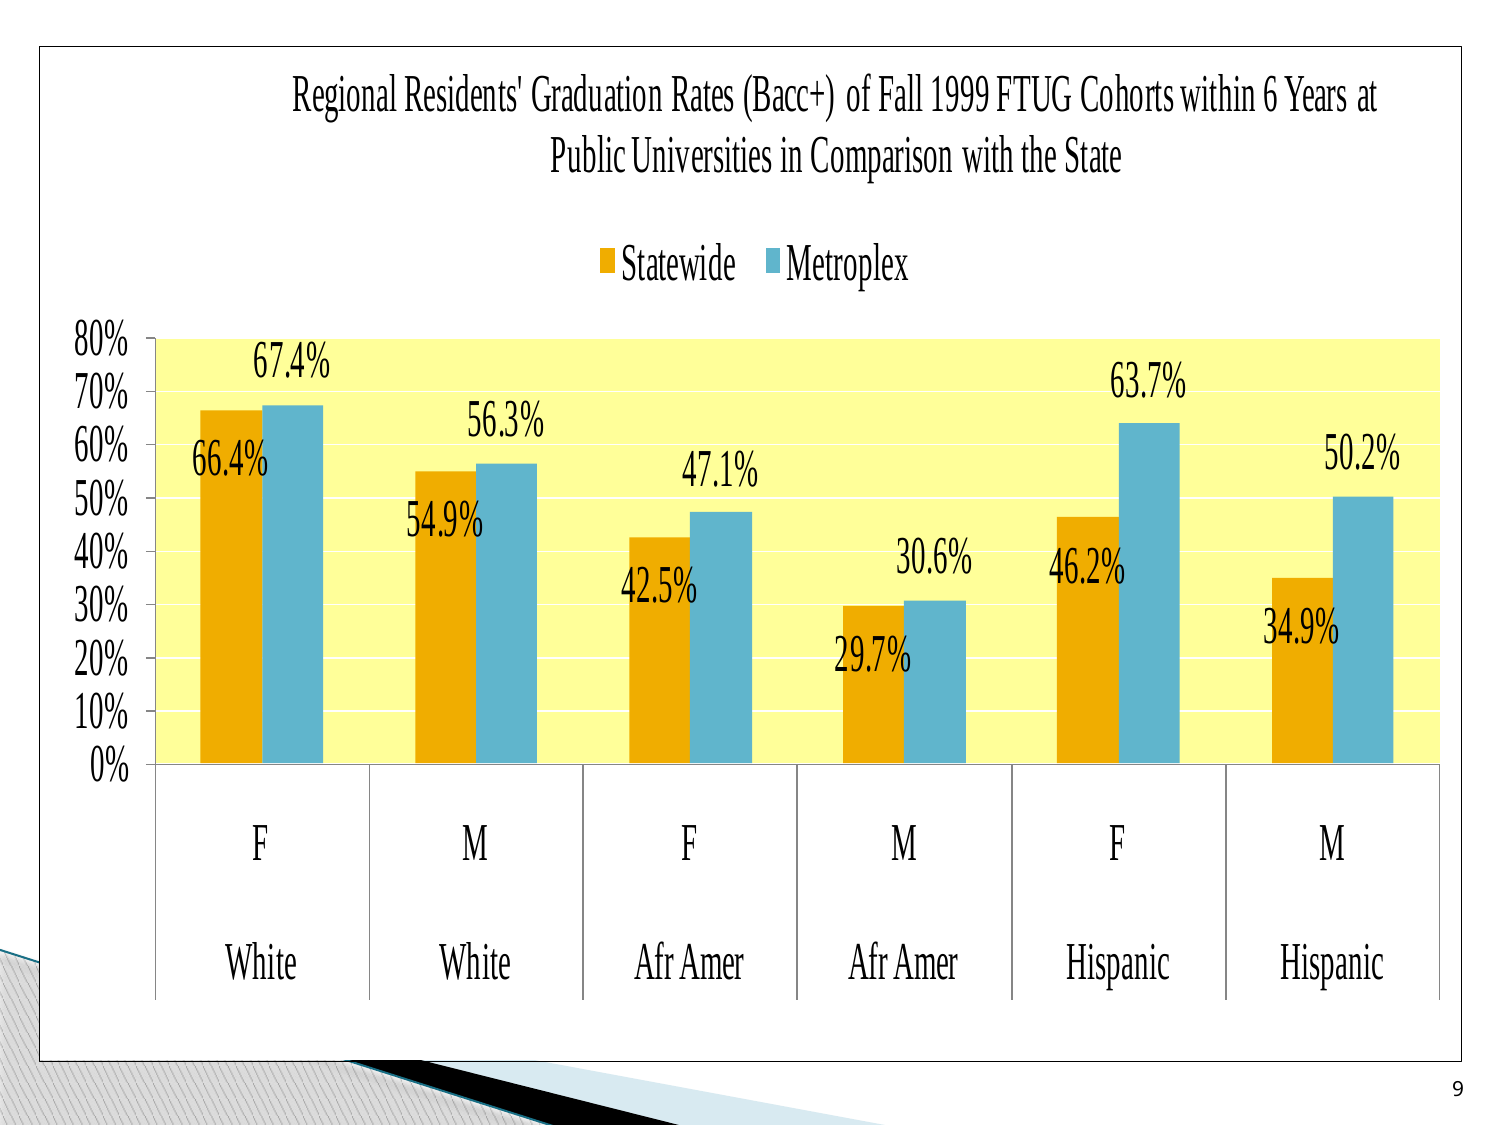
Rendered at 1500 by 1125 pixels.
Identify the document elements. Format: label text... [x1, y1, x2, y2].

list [37, 42, 1463, 1063]
slide_number 9 [1418, 1051, 1479, 1112]
